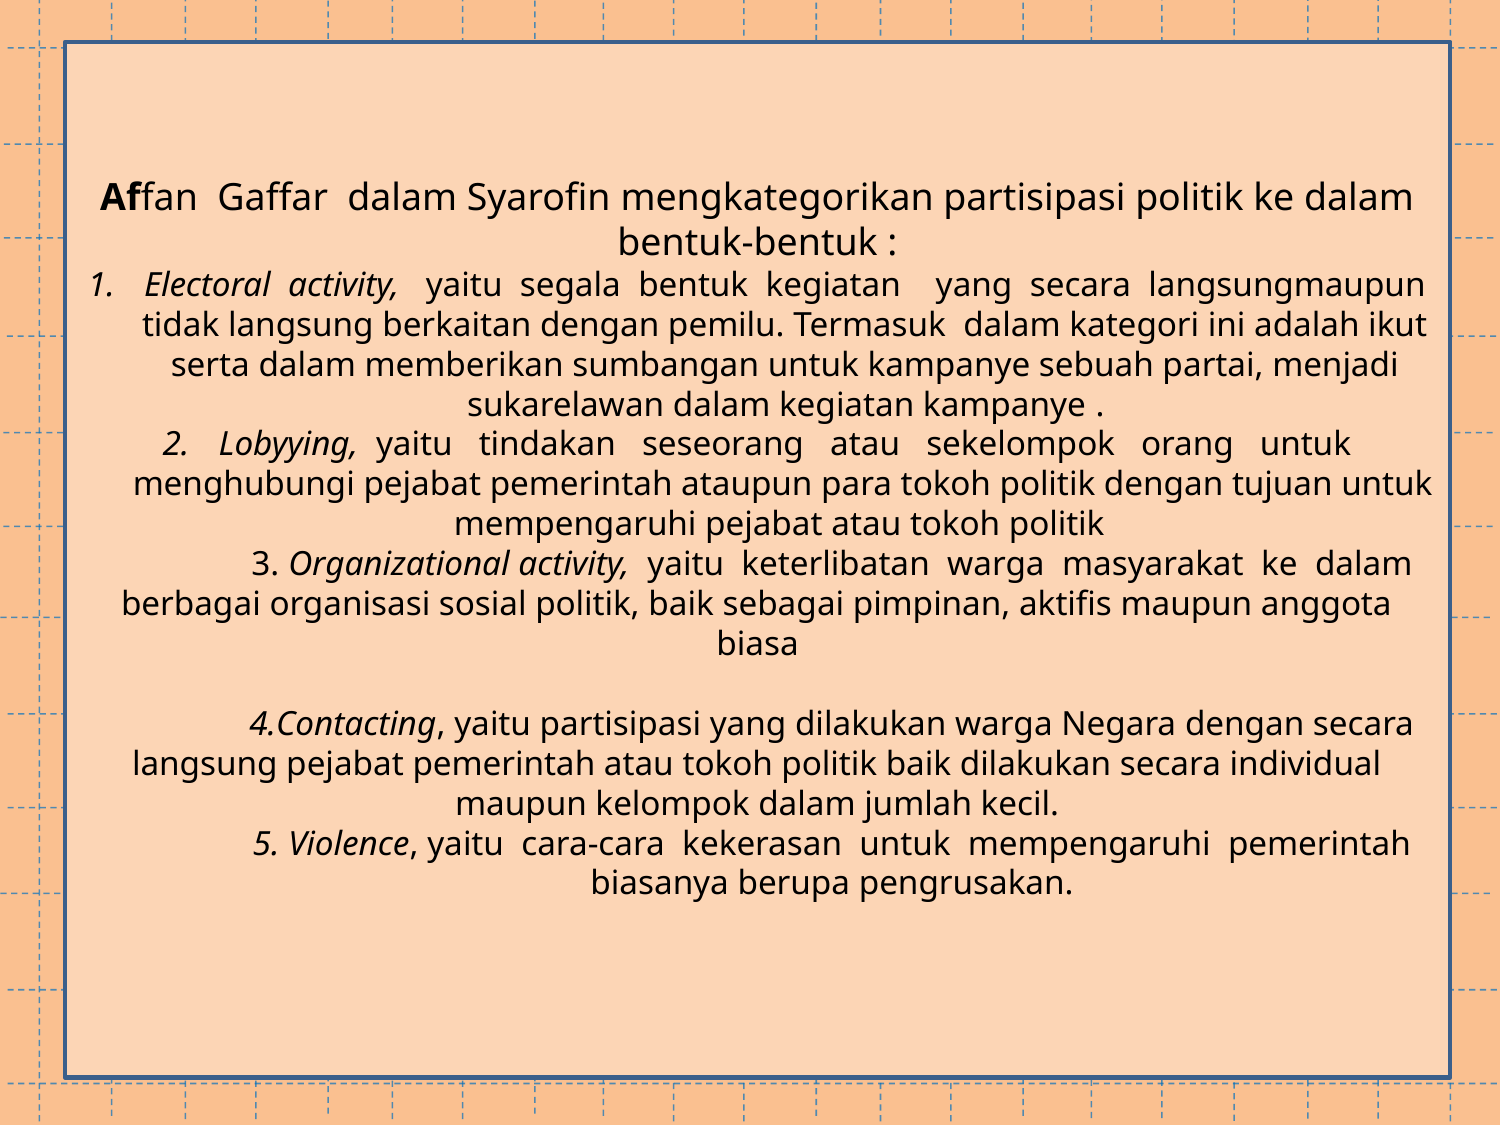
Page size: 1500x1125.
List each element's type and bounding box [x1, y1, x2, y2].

text_box [0, 0, 1500, 1123]
